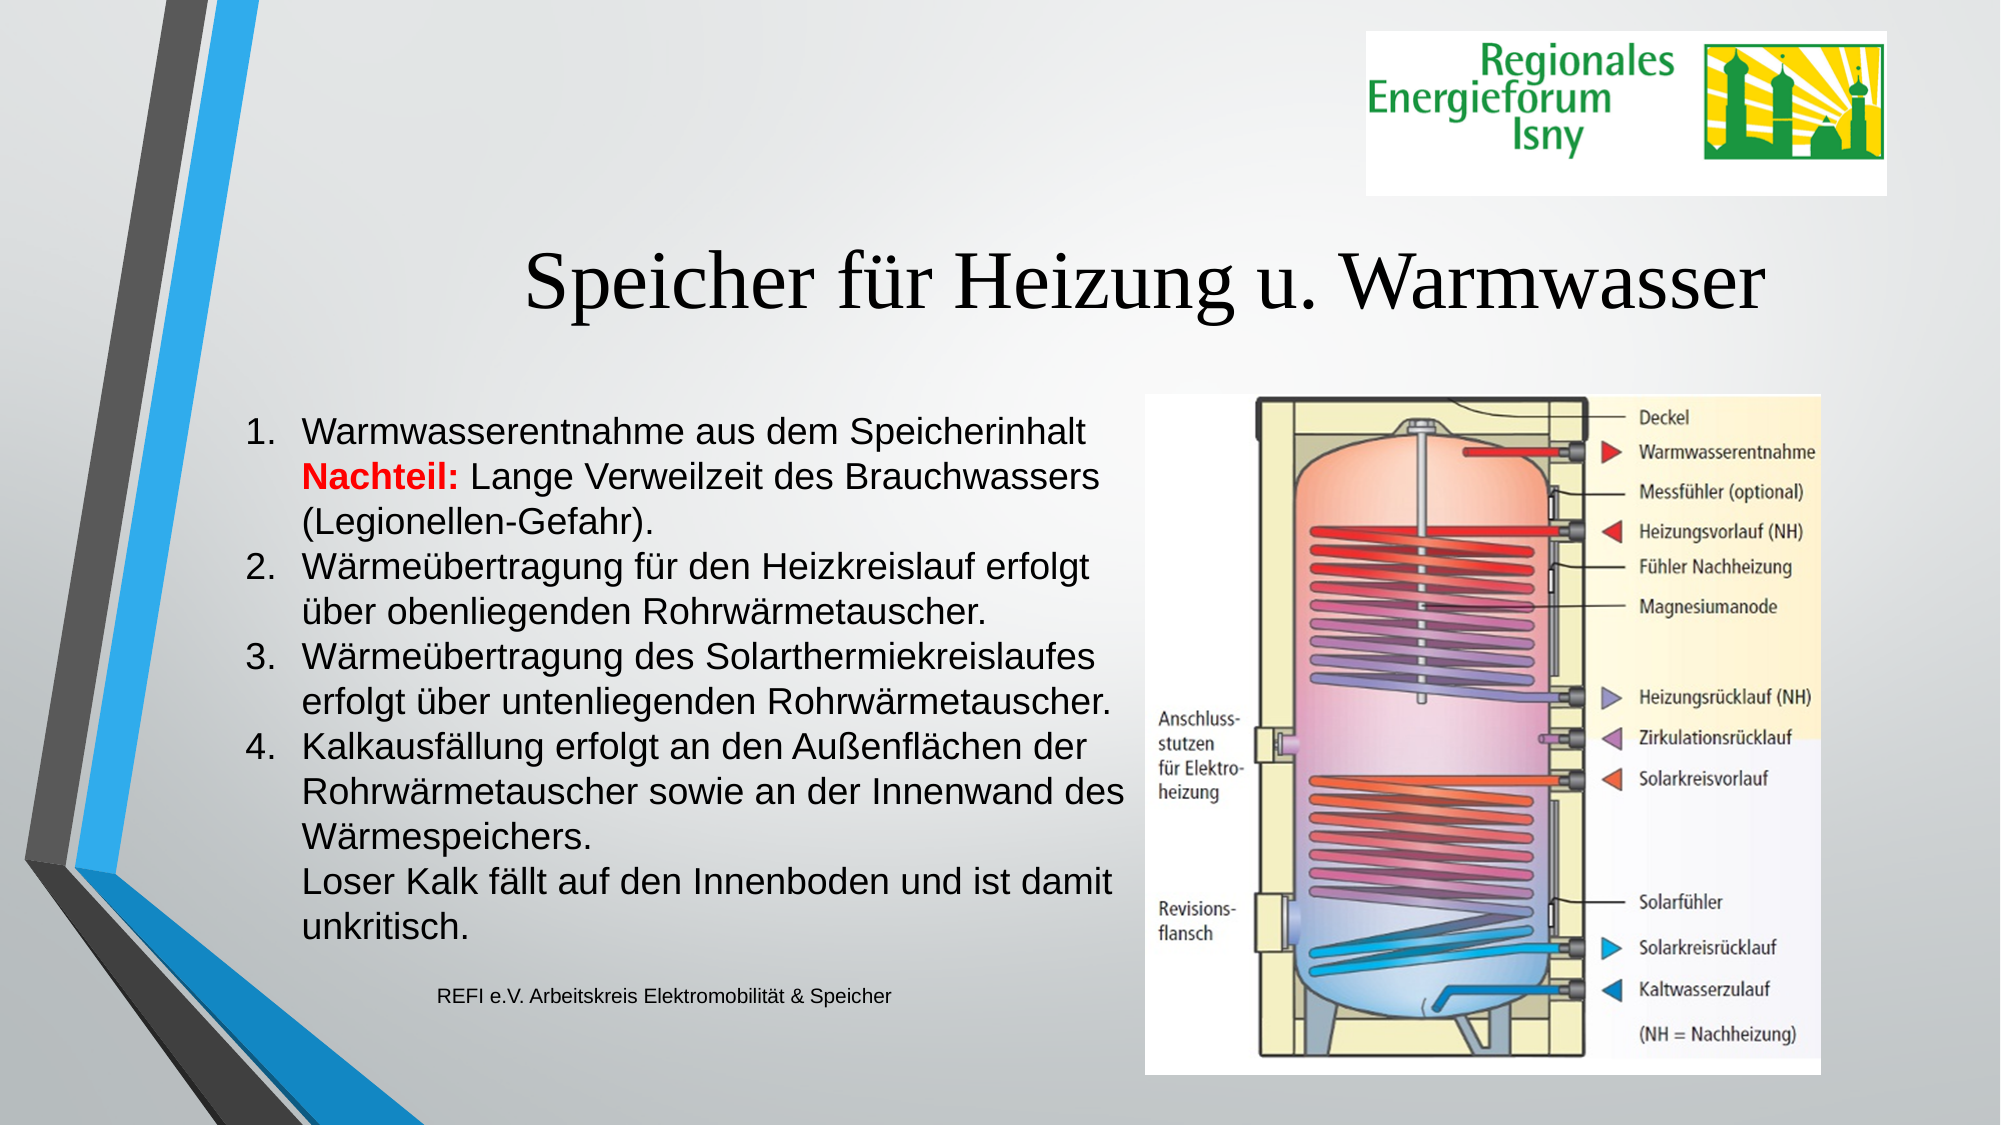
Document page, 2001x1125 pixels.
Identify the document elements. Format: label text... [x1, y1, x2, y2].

picture [1145, 393, 1821, 1076]
picture [1366, 31, 1887, 196]
footer REFI e.V. Arbeitskreis Elektromobilität & Speicher [421, 965, 1145, 1025]
text_box Speicher für Heizung u. Warmwasser [470, 218, 1821, 334]
text_box Warmwasserentnahme aus dem Speicherinhalt Nachteil: Lange Verweilzeit des Brauchwassers (Legionellen-Gefahr). Wärmeübertragung für den Heizkreislauf erfolgt über obenliegenden Rohrwärmetauscher. Wärmeübertragung des Solarthermiekreislaufes erfolgt über untenliegenden Rohrwärmetauscher. Kalkausfällung erfolgt an den Außenflächen der Rohrwärmetauscher sowie an der Innenwand des Wärmespeichers. Loser Kalk fällt auf den Innenboden und ist damit unkritisch. [230, 399, 1145, 955]
